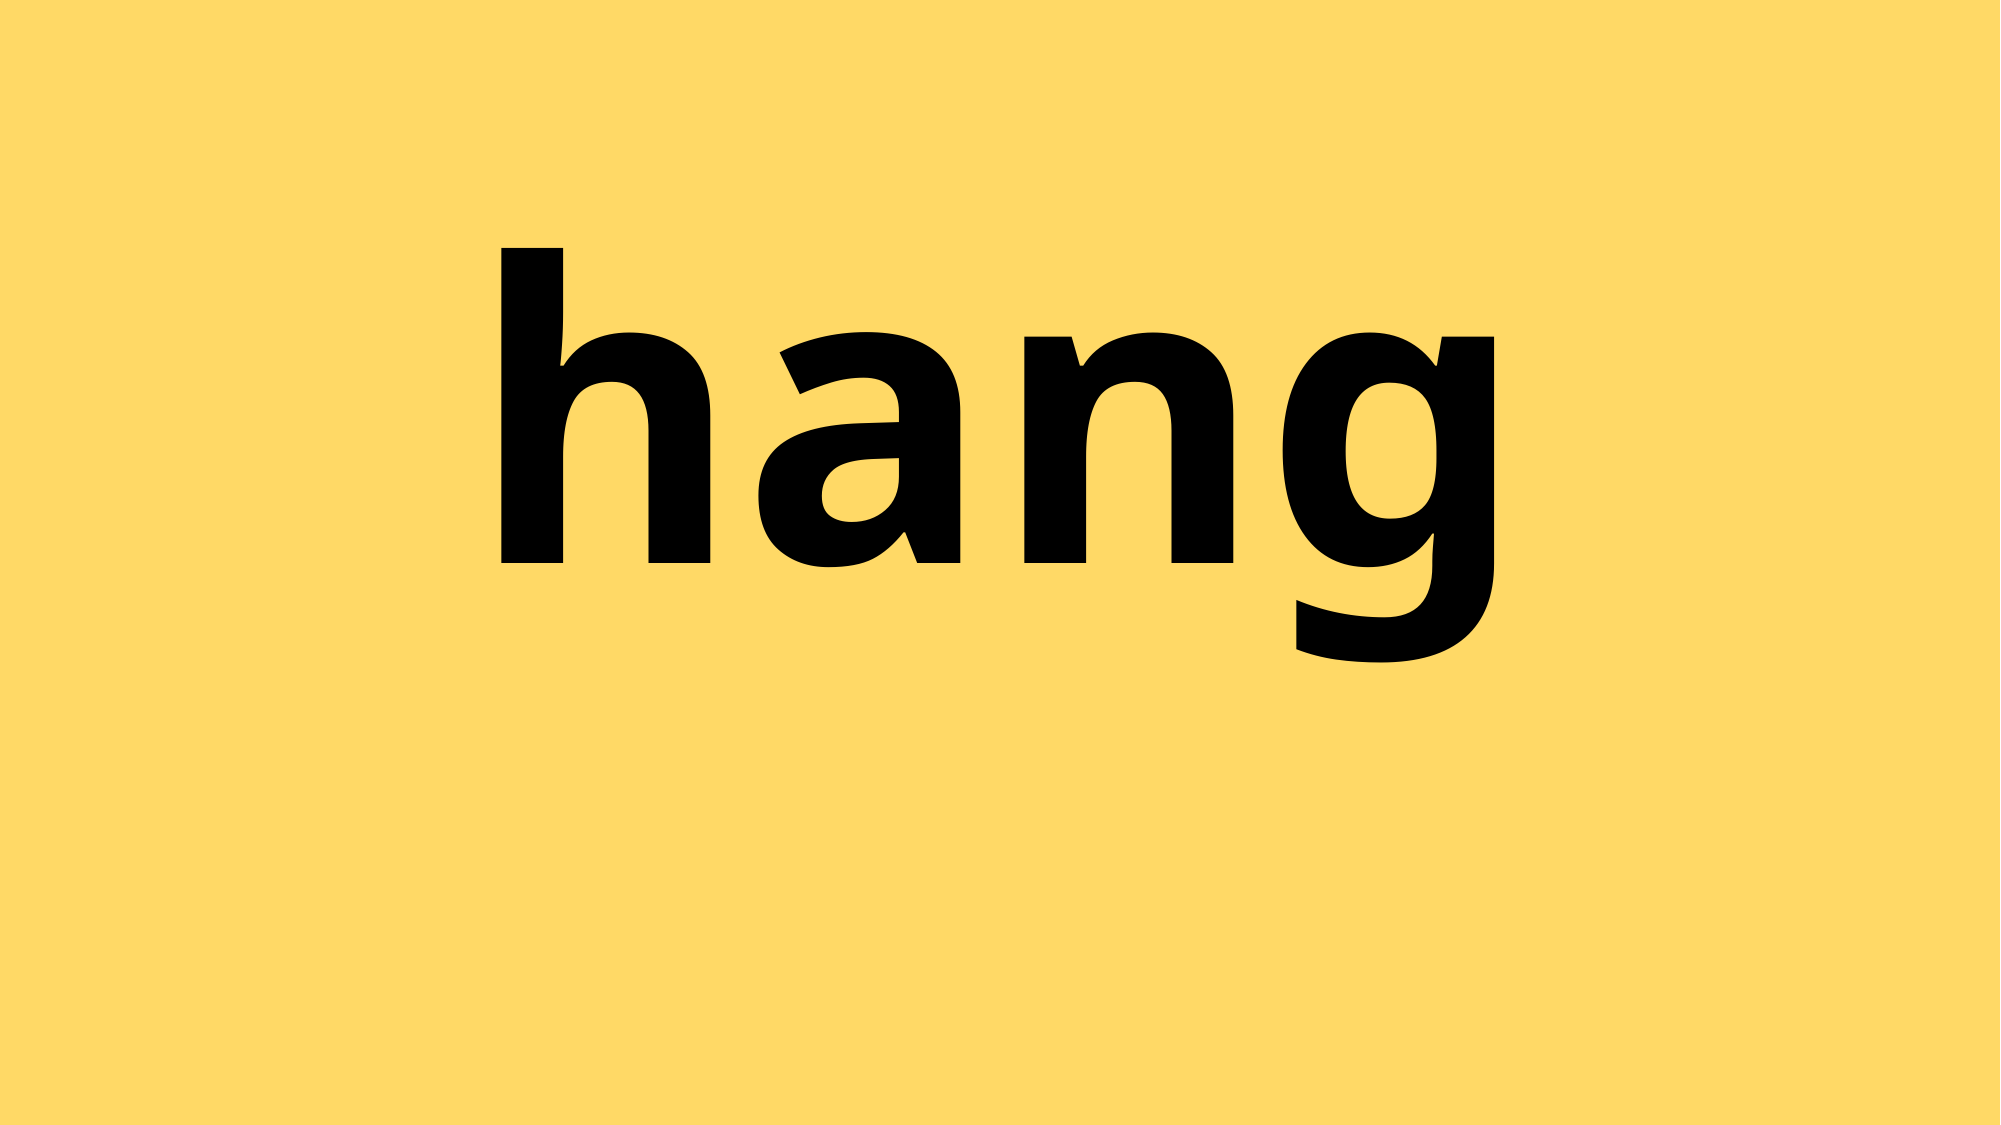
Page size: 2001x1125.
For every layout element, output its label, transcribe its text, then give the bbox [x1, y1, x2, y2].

title hang [248, 231, 1749, 661]
